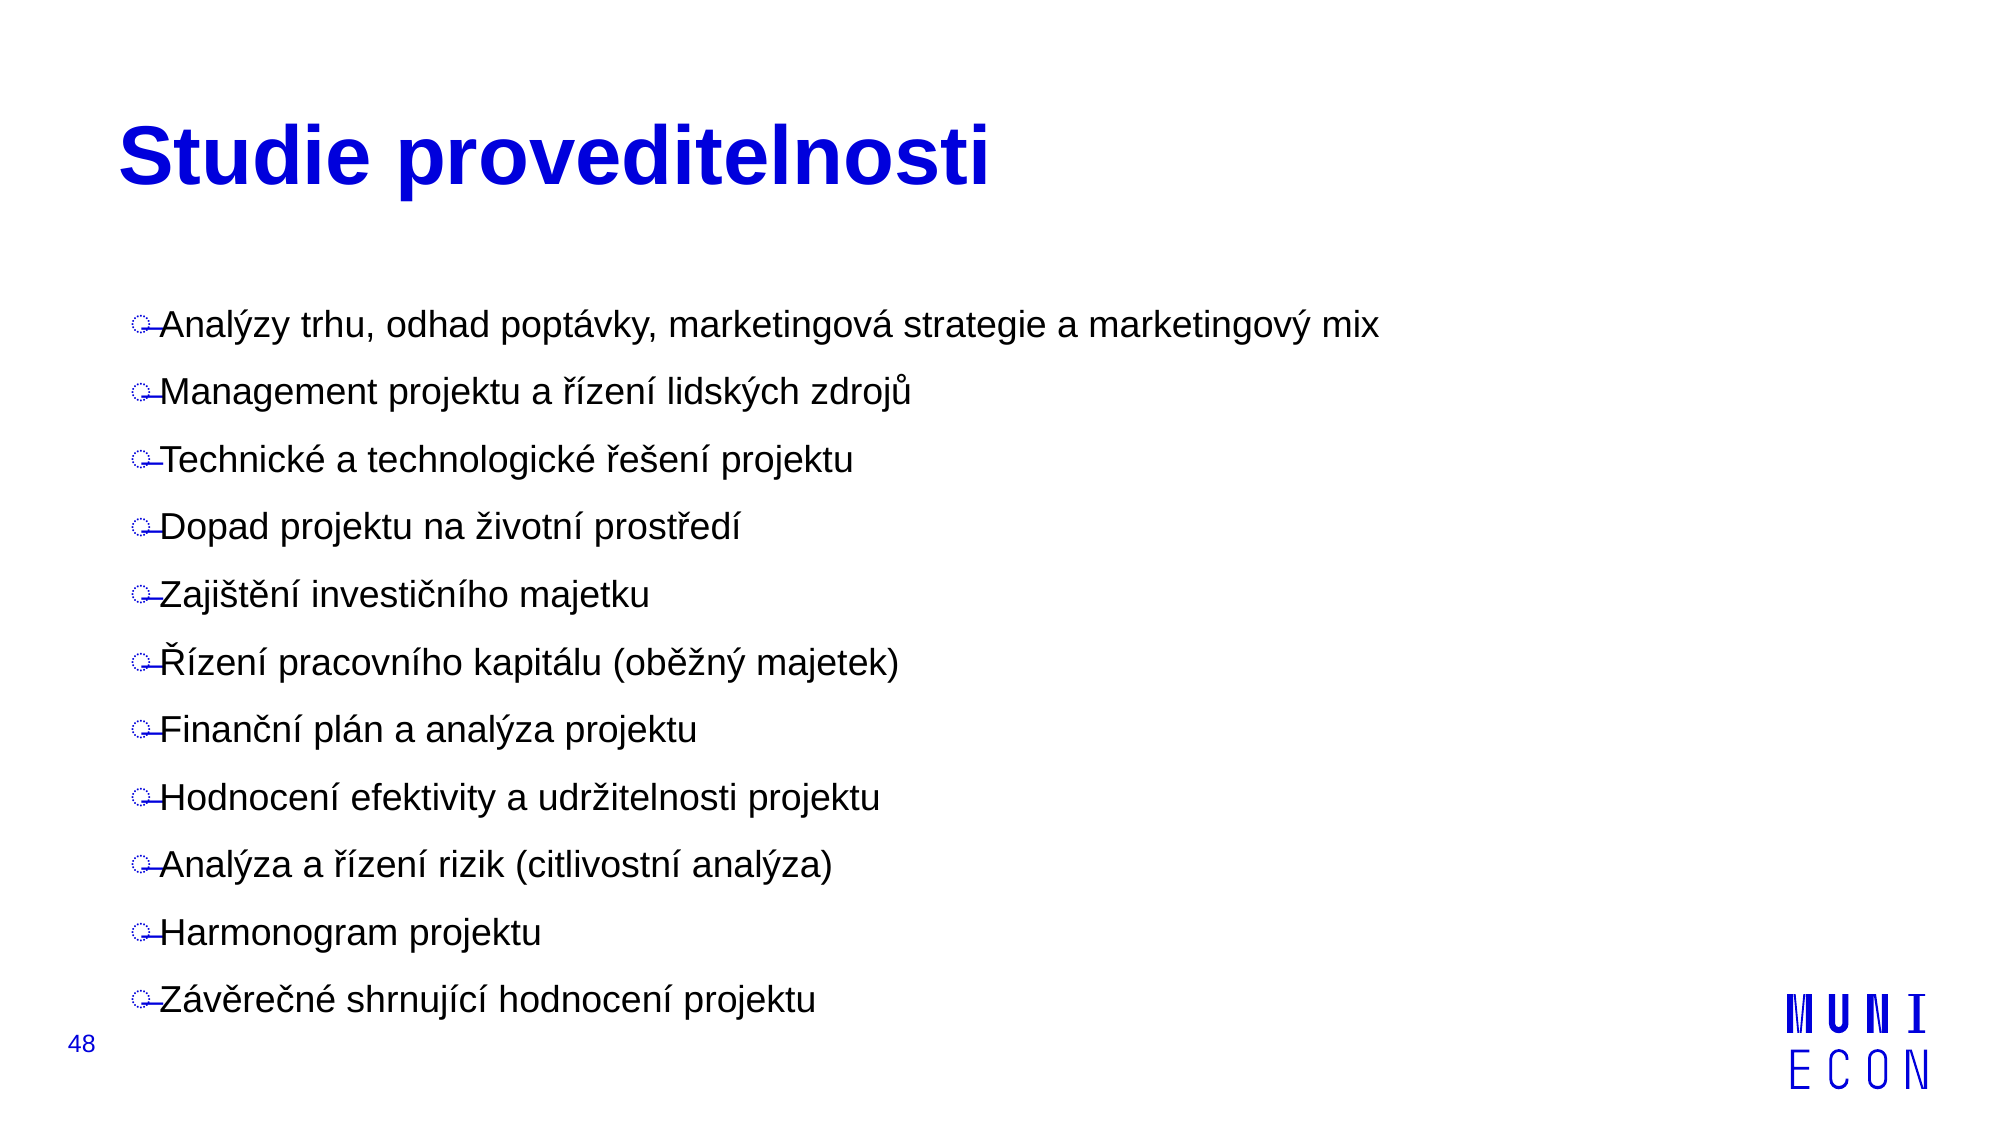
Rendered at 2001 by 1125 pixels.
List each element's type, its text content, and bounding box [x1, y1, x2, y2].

list Analýzy trhu, odhad poptávky, marketingová strategie a marketingový mix Management projektu a řízení lidských zdrojů Technické a technologické řešení projektu Dopad projektu na životní prostředí Zajištění investičního majetku Řízení pracovního kapitálu (oběžný majetek) Finanční plán a analýza projektu Hodnocení efektivity a udržitelnosti projektu Analýza a řízení rizik (citlivostní analýza) Harmonogram projektu Závěrečné shrnující hodnocení projektu [118, 277, 1883, 957]
slide_number 48 [67, 1021, 110, 1063]
title Studie proveditelnosti [118, 118, 1883, 193]
